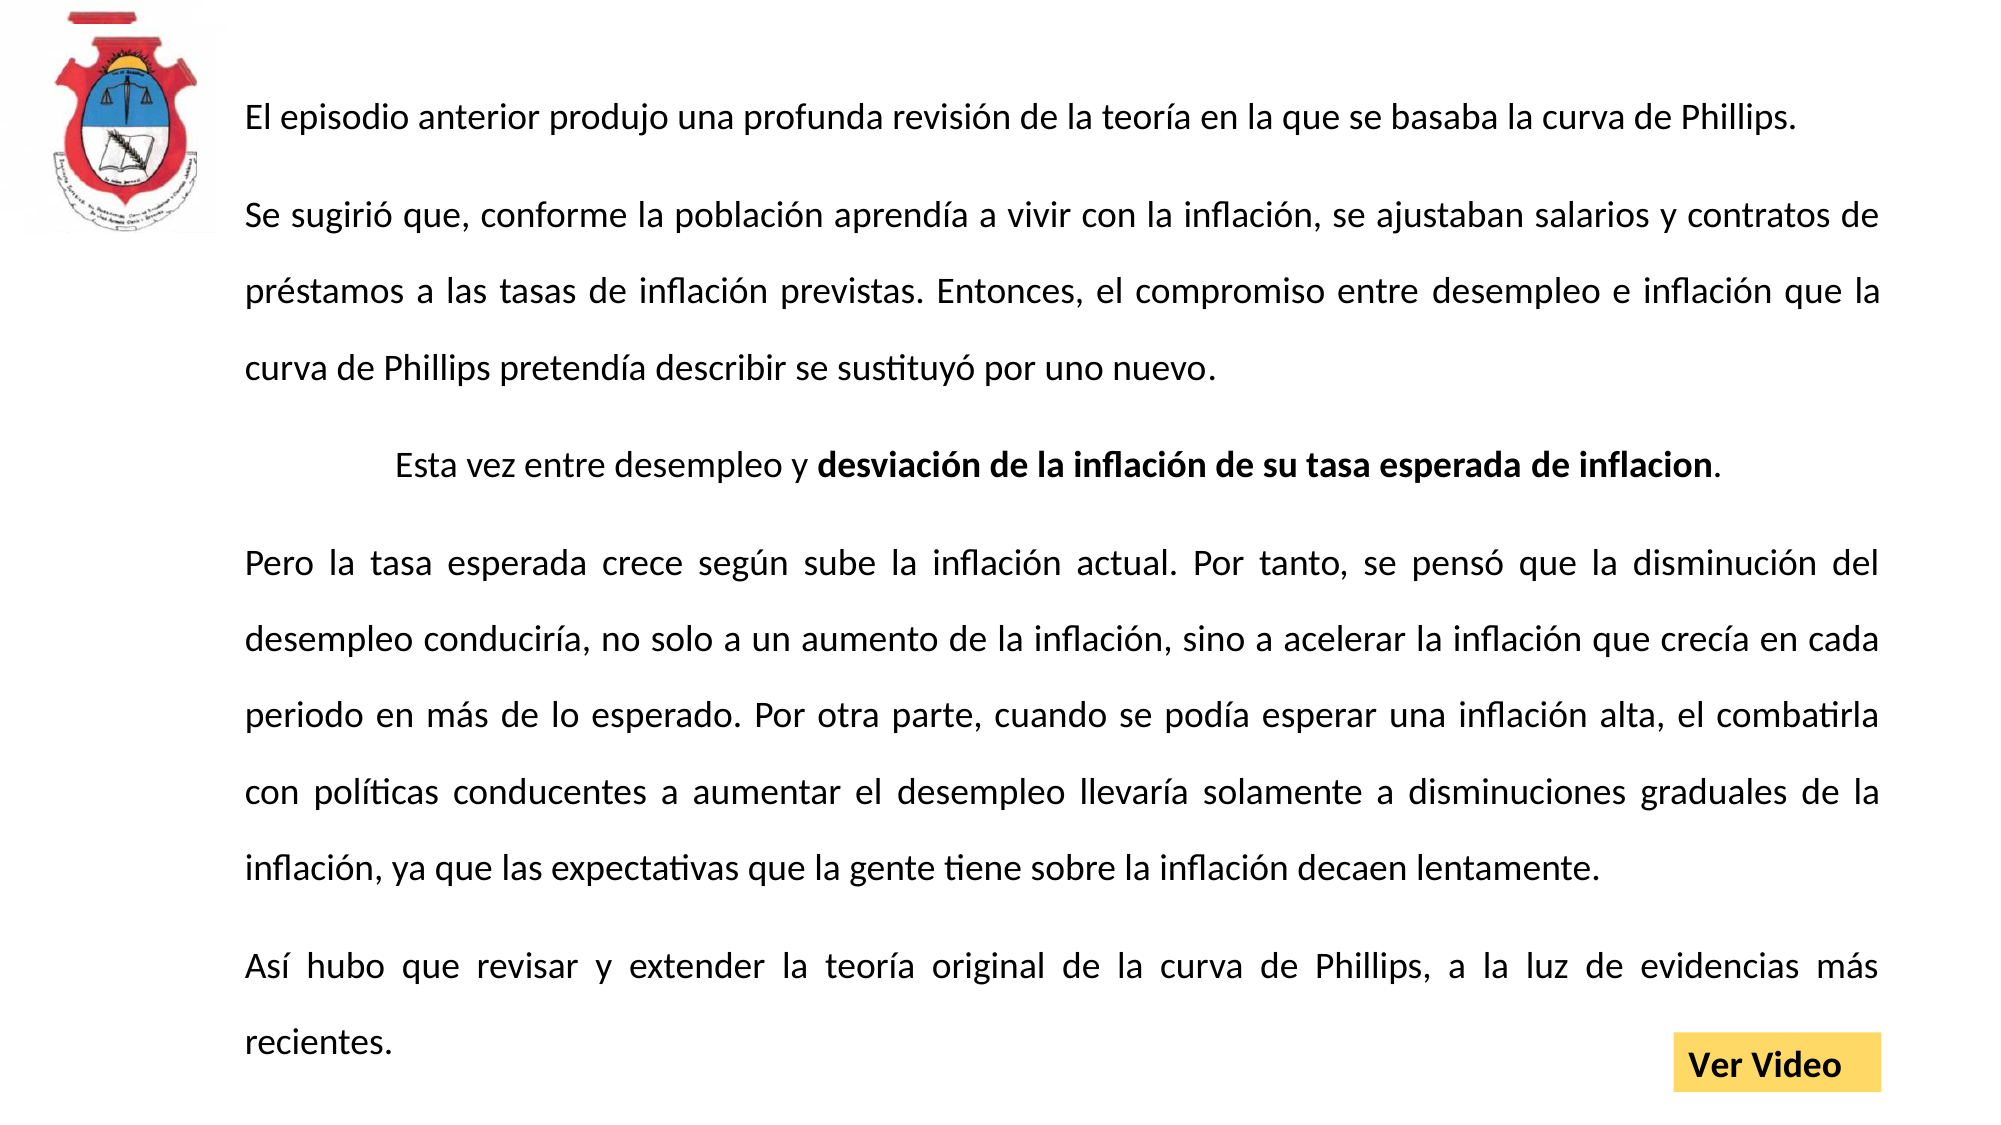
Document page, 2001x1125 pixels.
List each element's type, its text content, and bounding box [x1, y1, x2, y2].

picture [0, 0, 230, 243]
list El episodio anterior produjo una profunda revisión de la teoría en la que se basaba la curva de Phillips. Se sugirió que, conforme la población aprendía a vivir con la inflación, se ajustaban salarios y contratos de préstamos a las tasas de inflación previstas. Entonces, el compromiso entre desempleo e inflación que la curva de Phillips pretendía describir se sustituyó por uno nuevo. Esta vez entre desempleo y desviación de la inflación de su tasa esperada de inflacion. Pero la tasa esperada crece según sube la inflación actual. Por tanto, se pensó que la disminución del desempleo conduciría, no solo a un aumento de la inflación, sino a acelerar la inflación que crecía en cada periodo en más de lo esperado. Por otra parte, cuando se podía esperar una inflación alta, el combatirla con políticas conducentes a aumentar el desempleo llevaría solamente a disminuciones graduales de la inflación, ya que las expectativas que la gente tiene sobre la inflación decaen lentamente. Así hubo que revisar y extender la teoría original de la curva de Phillips, a la luz de evidencias más recientes. [229, 53, 1897, 1072]
text_box Ver Video [1673, 1032, 1882, 1093]
